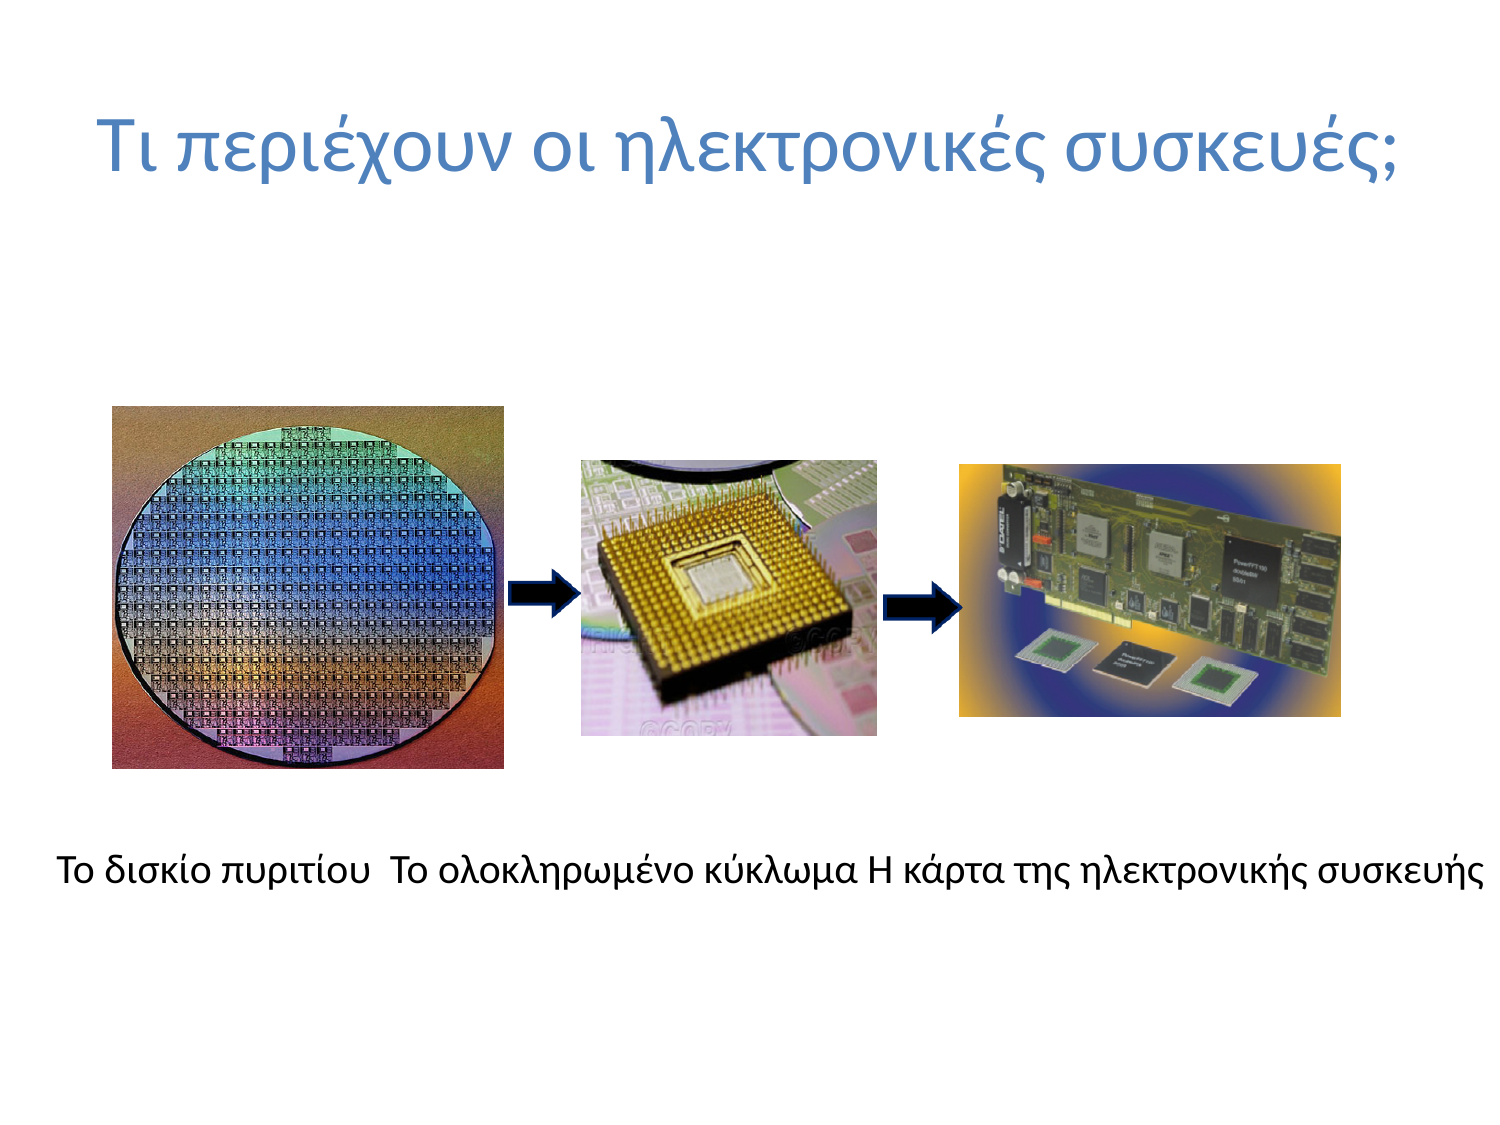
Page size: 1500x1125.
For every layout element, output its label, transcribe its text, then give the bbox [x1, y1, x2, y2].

title Tι περιέχουν οι ηλεκτρονικές συσκευές; [75, 45, 1425, 233]
picture [111, 406, 1341, 769]
list Το δισκίο πυριτίου Το ολοκληρωμένο κύκλωμα Η κάρτα της ηλεκτρονικής συσκευής [41, 834, 1500, 967]
